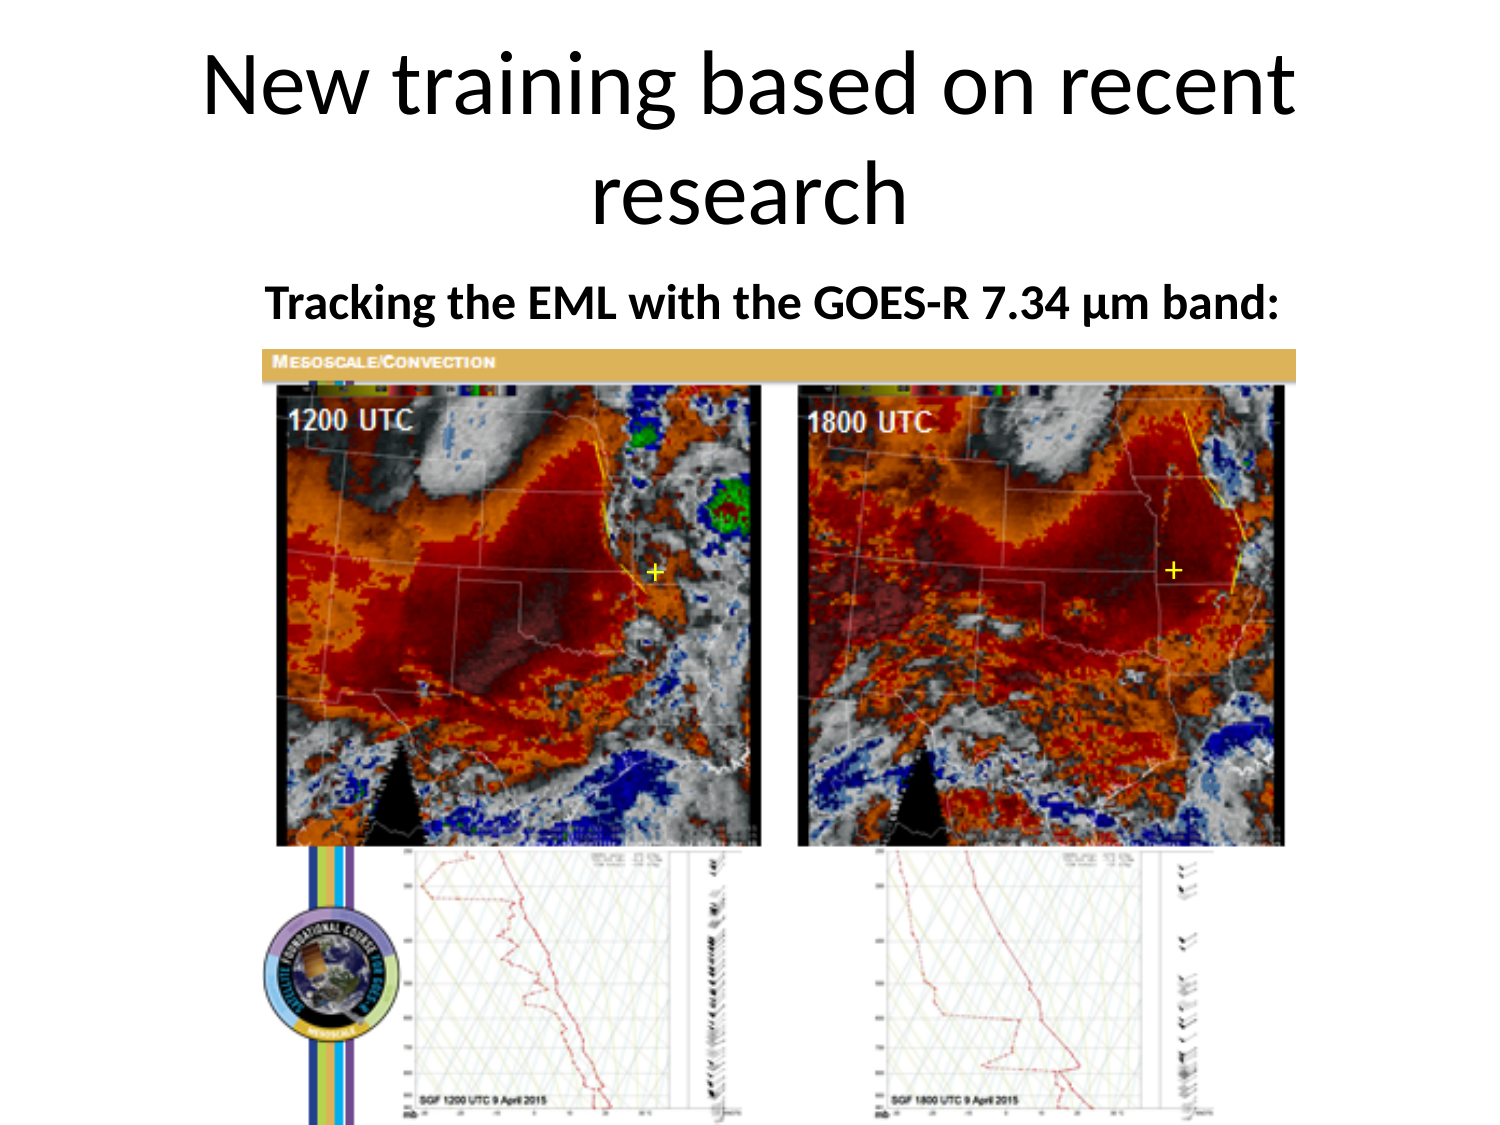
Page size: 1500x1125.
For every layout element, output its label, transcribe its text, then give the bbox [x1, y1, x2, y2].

title New training based on recent research [112, 12, 1388, 254]
picture [262, 349, 1296, 1125]
text_box Tracking the EML with the GOES-R 7.34 µm band: [249, 261, 1438, 337]
